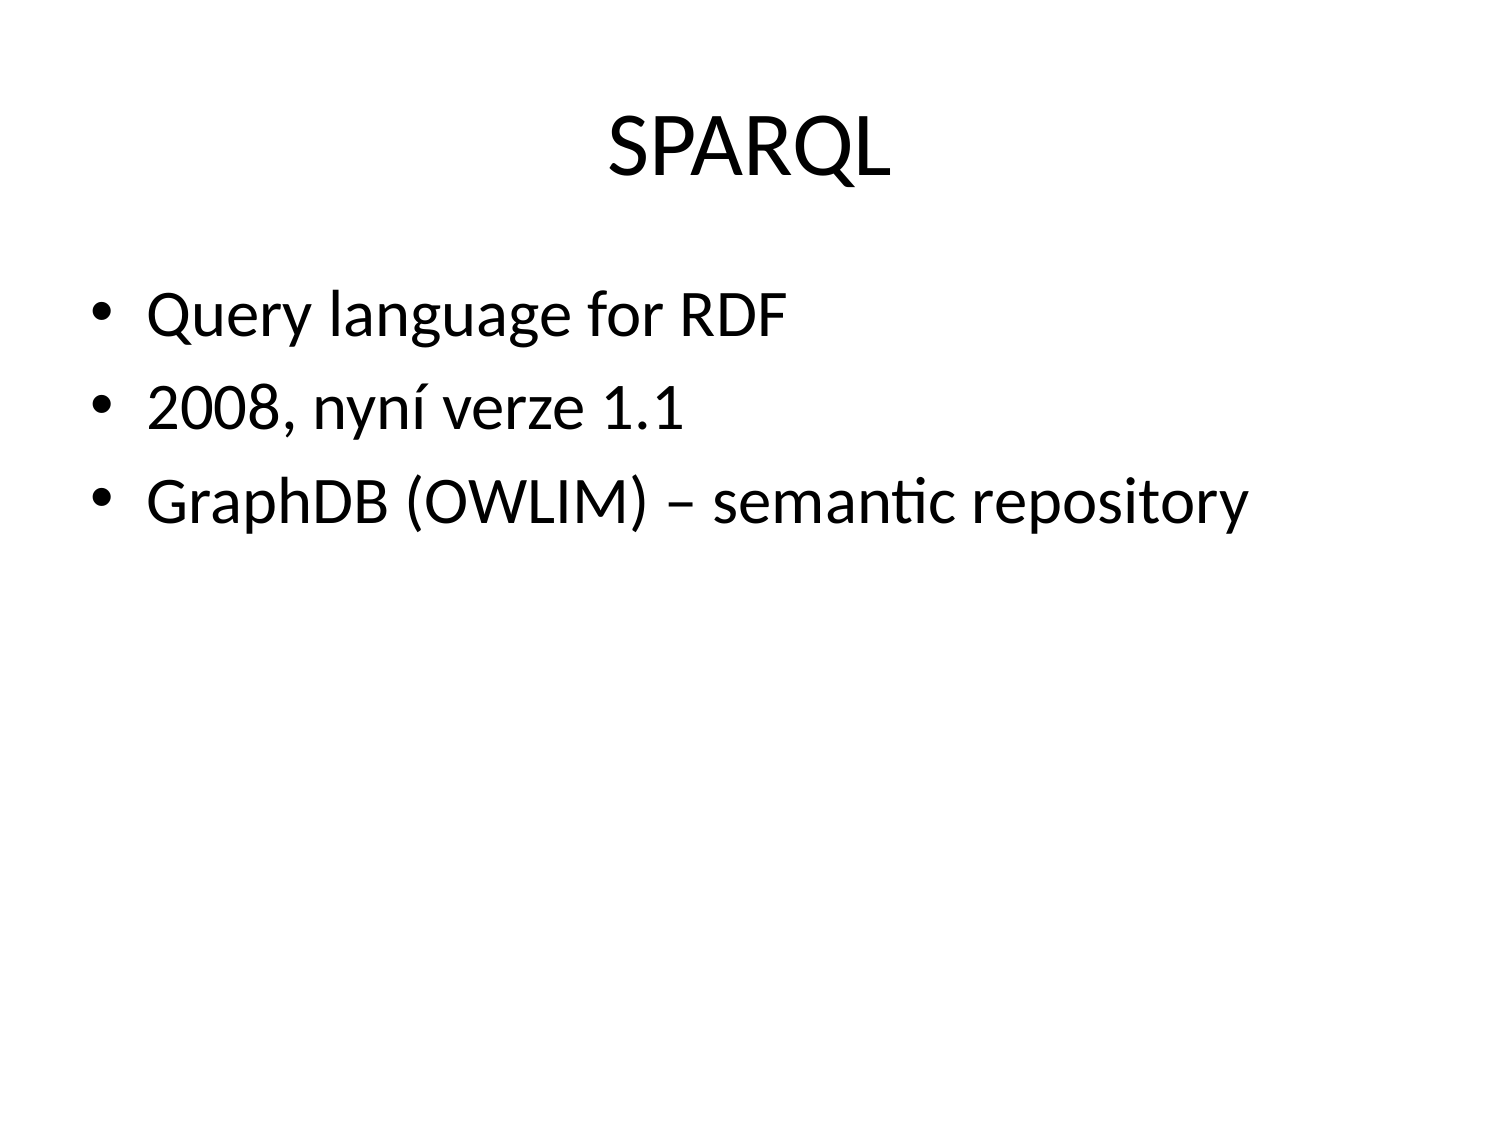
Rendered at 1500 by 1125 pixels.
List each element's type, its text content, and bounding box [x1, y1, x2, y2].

list Query language for RDF 2008, nyní verze 1.1 GraphDB (OWLIM) – semantic repository [75, 262, 1425, 1005]
title SPARQL [75, 45, 1425, 233]
